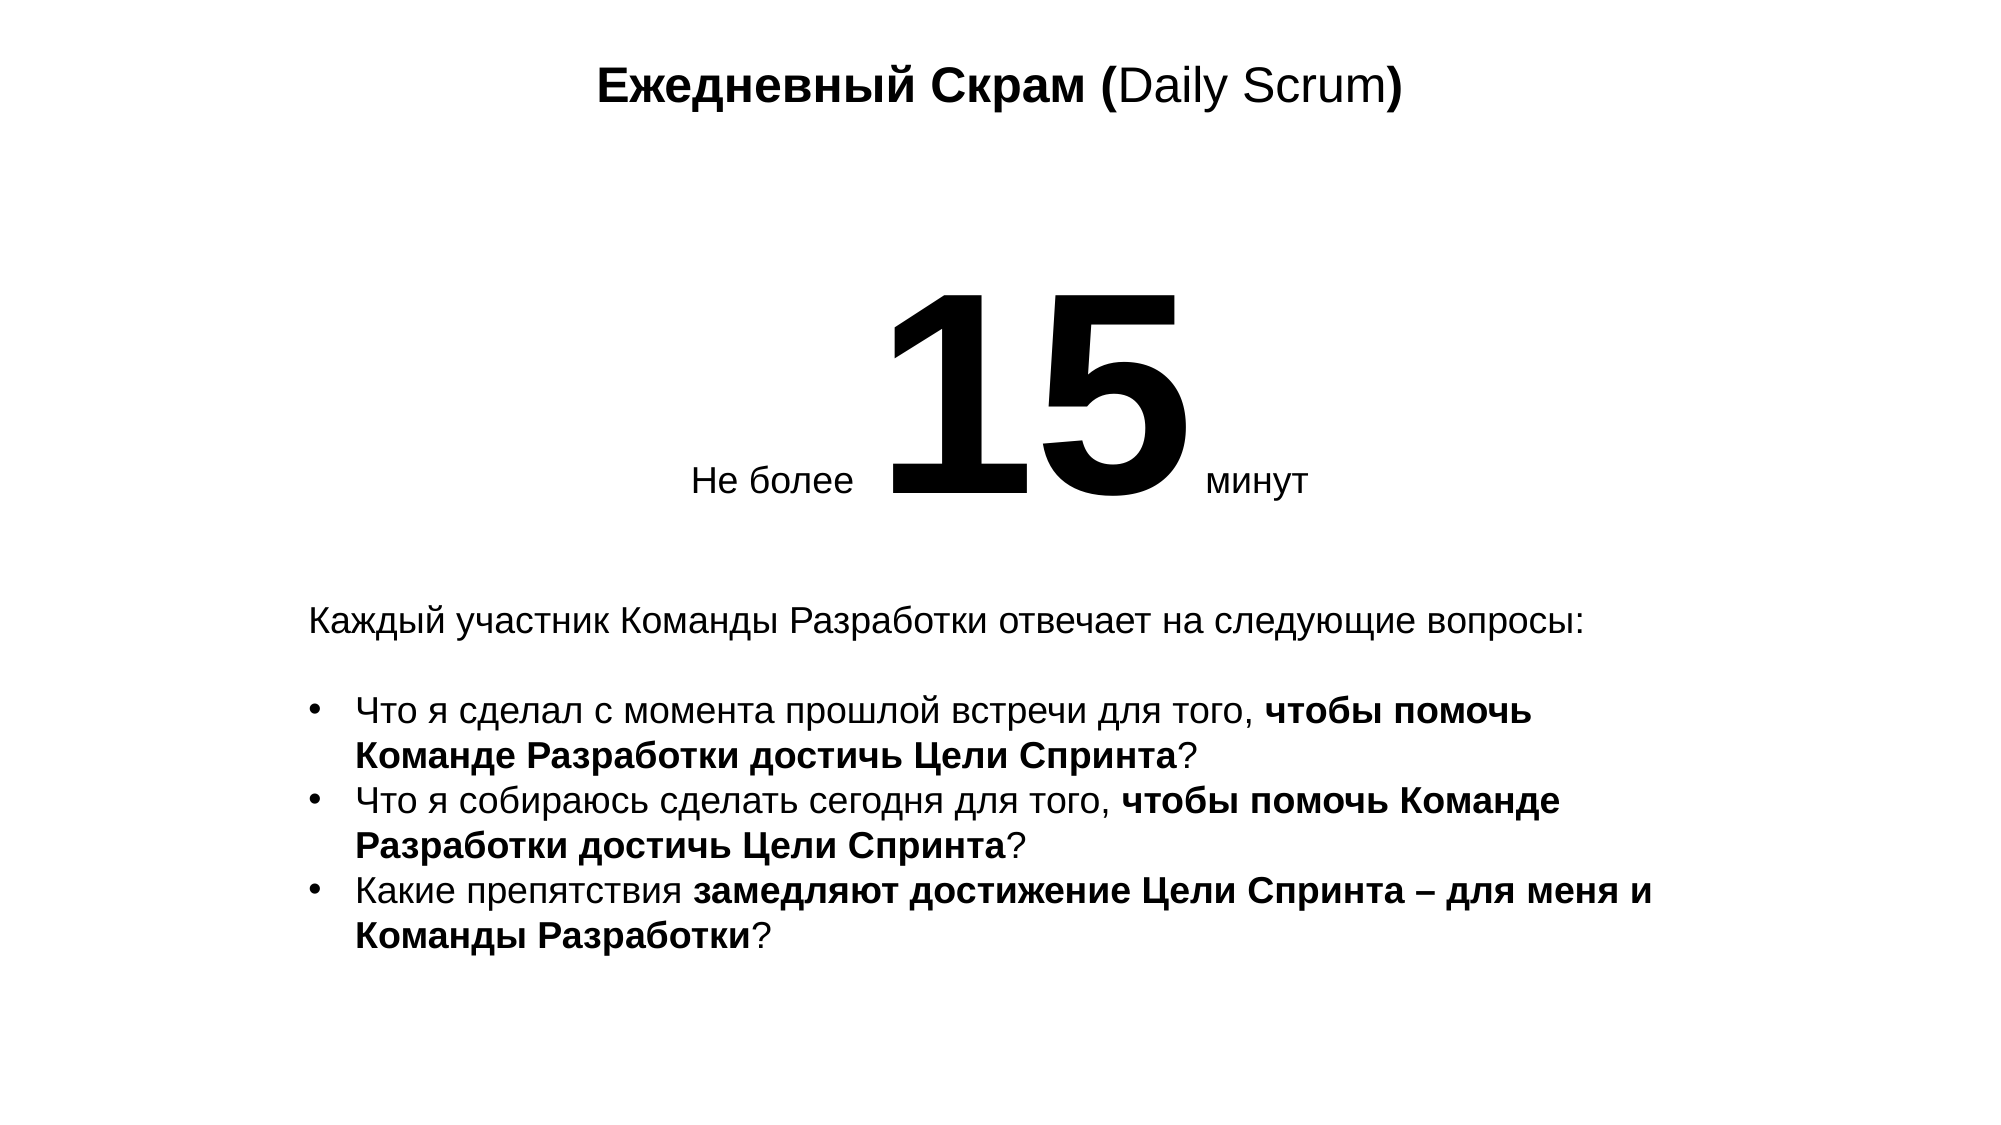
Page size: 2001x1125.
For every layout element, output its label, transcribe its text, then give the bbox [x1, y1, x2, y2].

text_box Ежедневный Скрам (Daily Scrum) [145, 45, 1855, 120]
text_box Не более 15 минут Каждый участник Команды Разработки отвечает на следующие вопросы: Что я сделал с момента прошлой встречи для того, чтобы помочь Команде Разработки достичь Цели Спринта? Что я собираюсь сделать сегодня для того, чтобы помочь Команде Разработки достичь Цели Спринта? Какие препятствия замедляют достижение Цели Спринта – для меня и Команды Разработки? [293, 198, 1707, 964]
